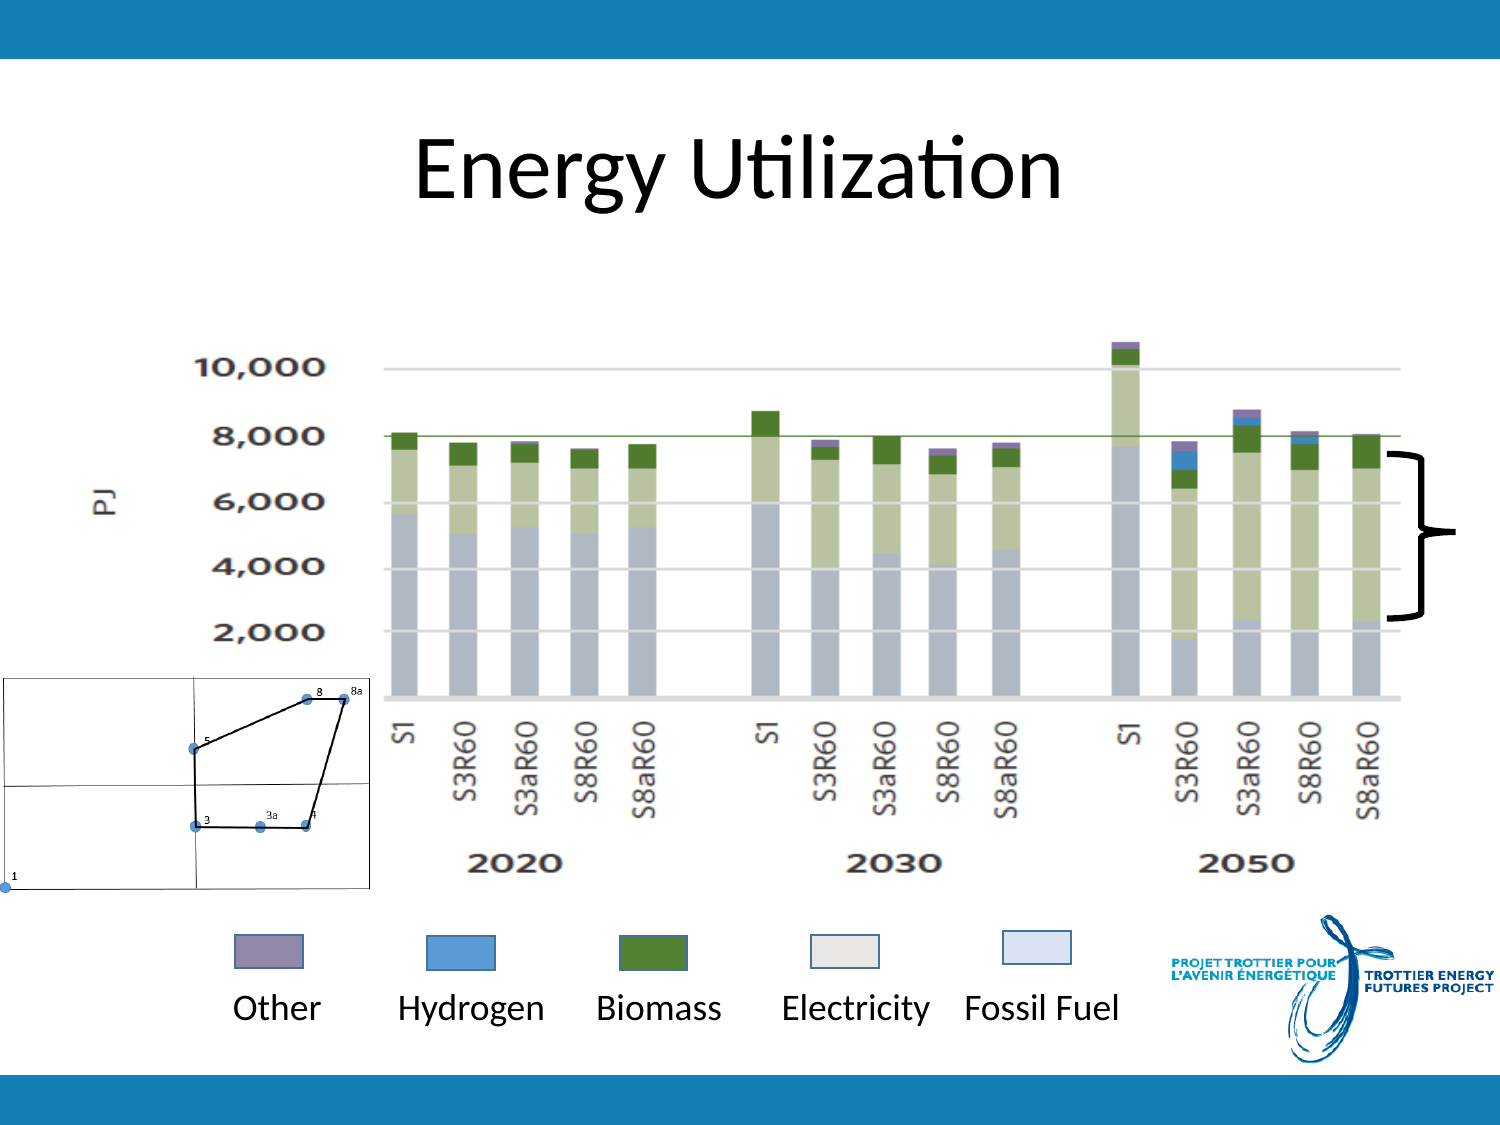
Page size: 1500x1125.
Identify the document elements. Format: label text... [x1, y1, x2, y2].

text_box [1419, 457, 1456, 616]
picture [0, 1075, 1500, 1125]
picture [0, 0, 1500, 59]
picture [1172, 914, 1494, 1063]
title Energy Utilization [103, 59, 1397, 278]
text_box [82, 335, 1419, 1075]
picture [0, 674, 375, 895]
